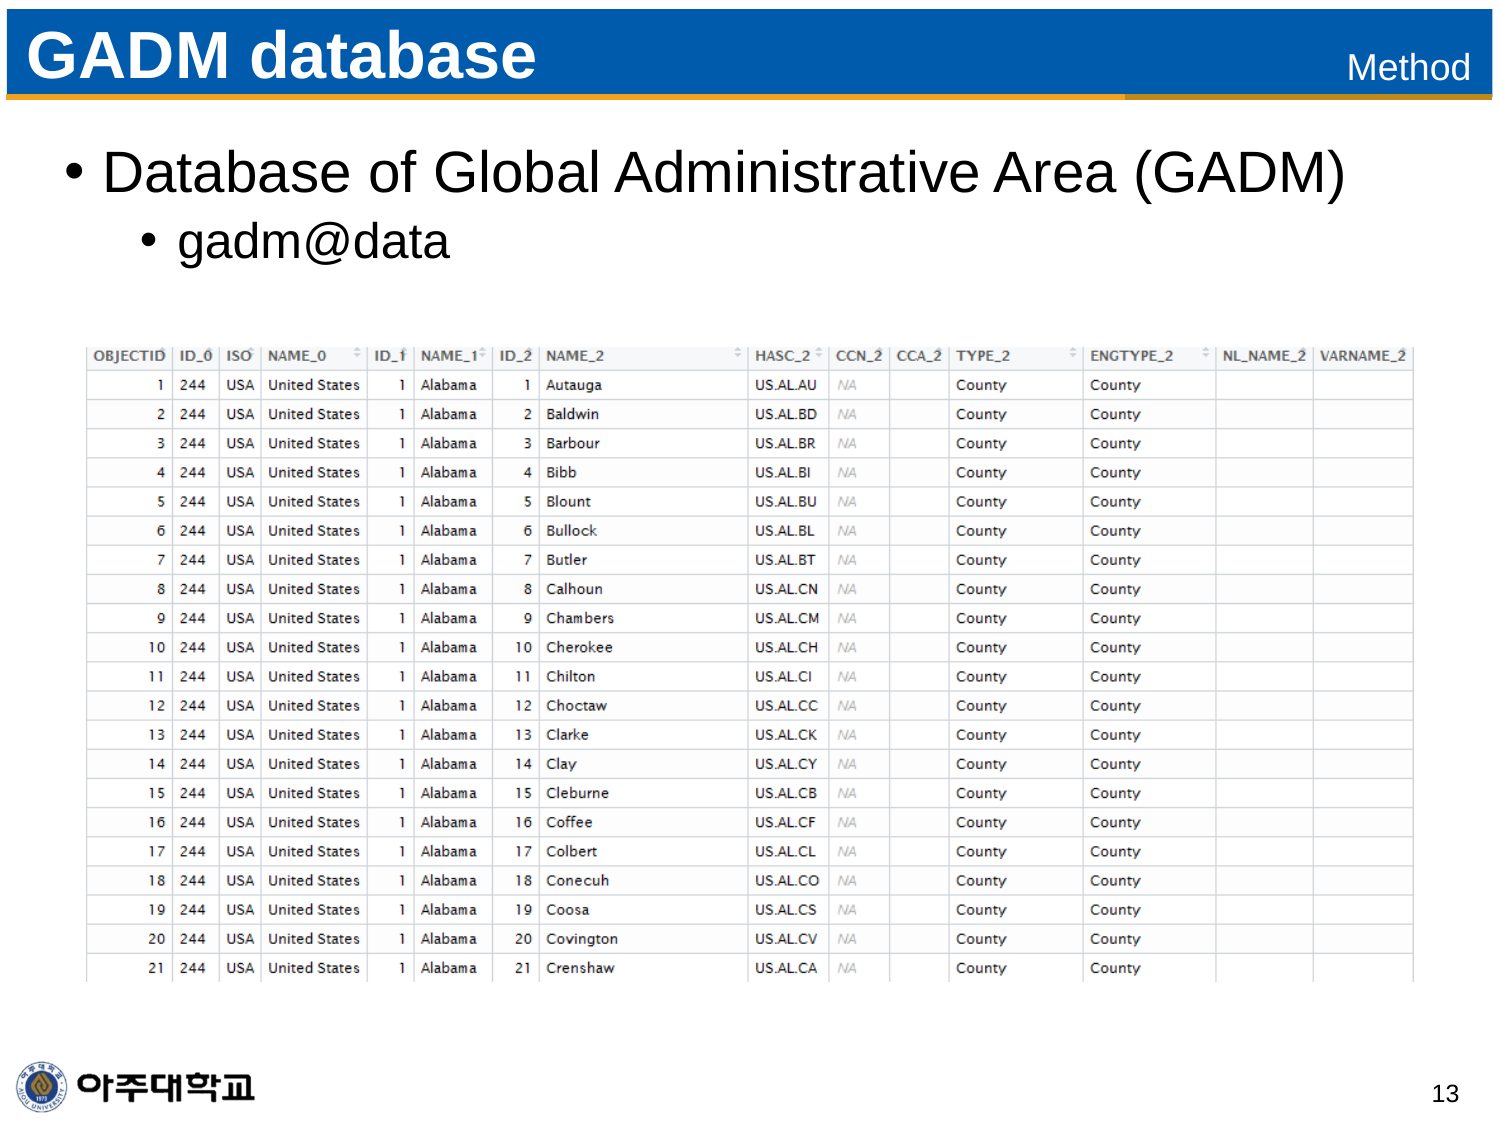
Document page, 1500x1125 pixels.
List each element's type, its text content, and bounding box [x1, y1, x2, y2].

picture [86, 347, 1414, 982]
title GADM database [12, 13, 902, 101]
list Method [985, 41, 1487, 97]
picture [6, 1055, 272, 1119]
list Database of Global Administrative Area (GADM) gadm@data [50, 134, 1446, 1037]
slide_number 13 [1137, 1062, 1475, 1123]
